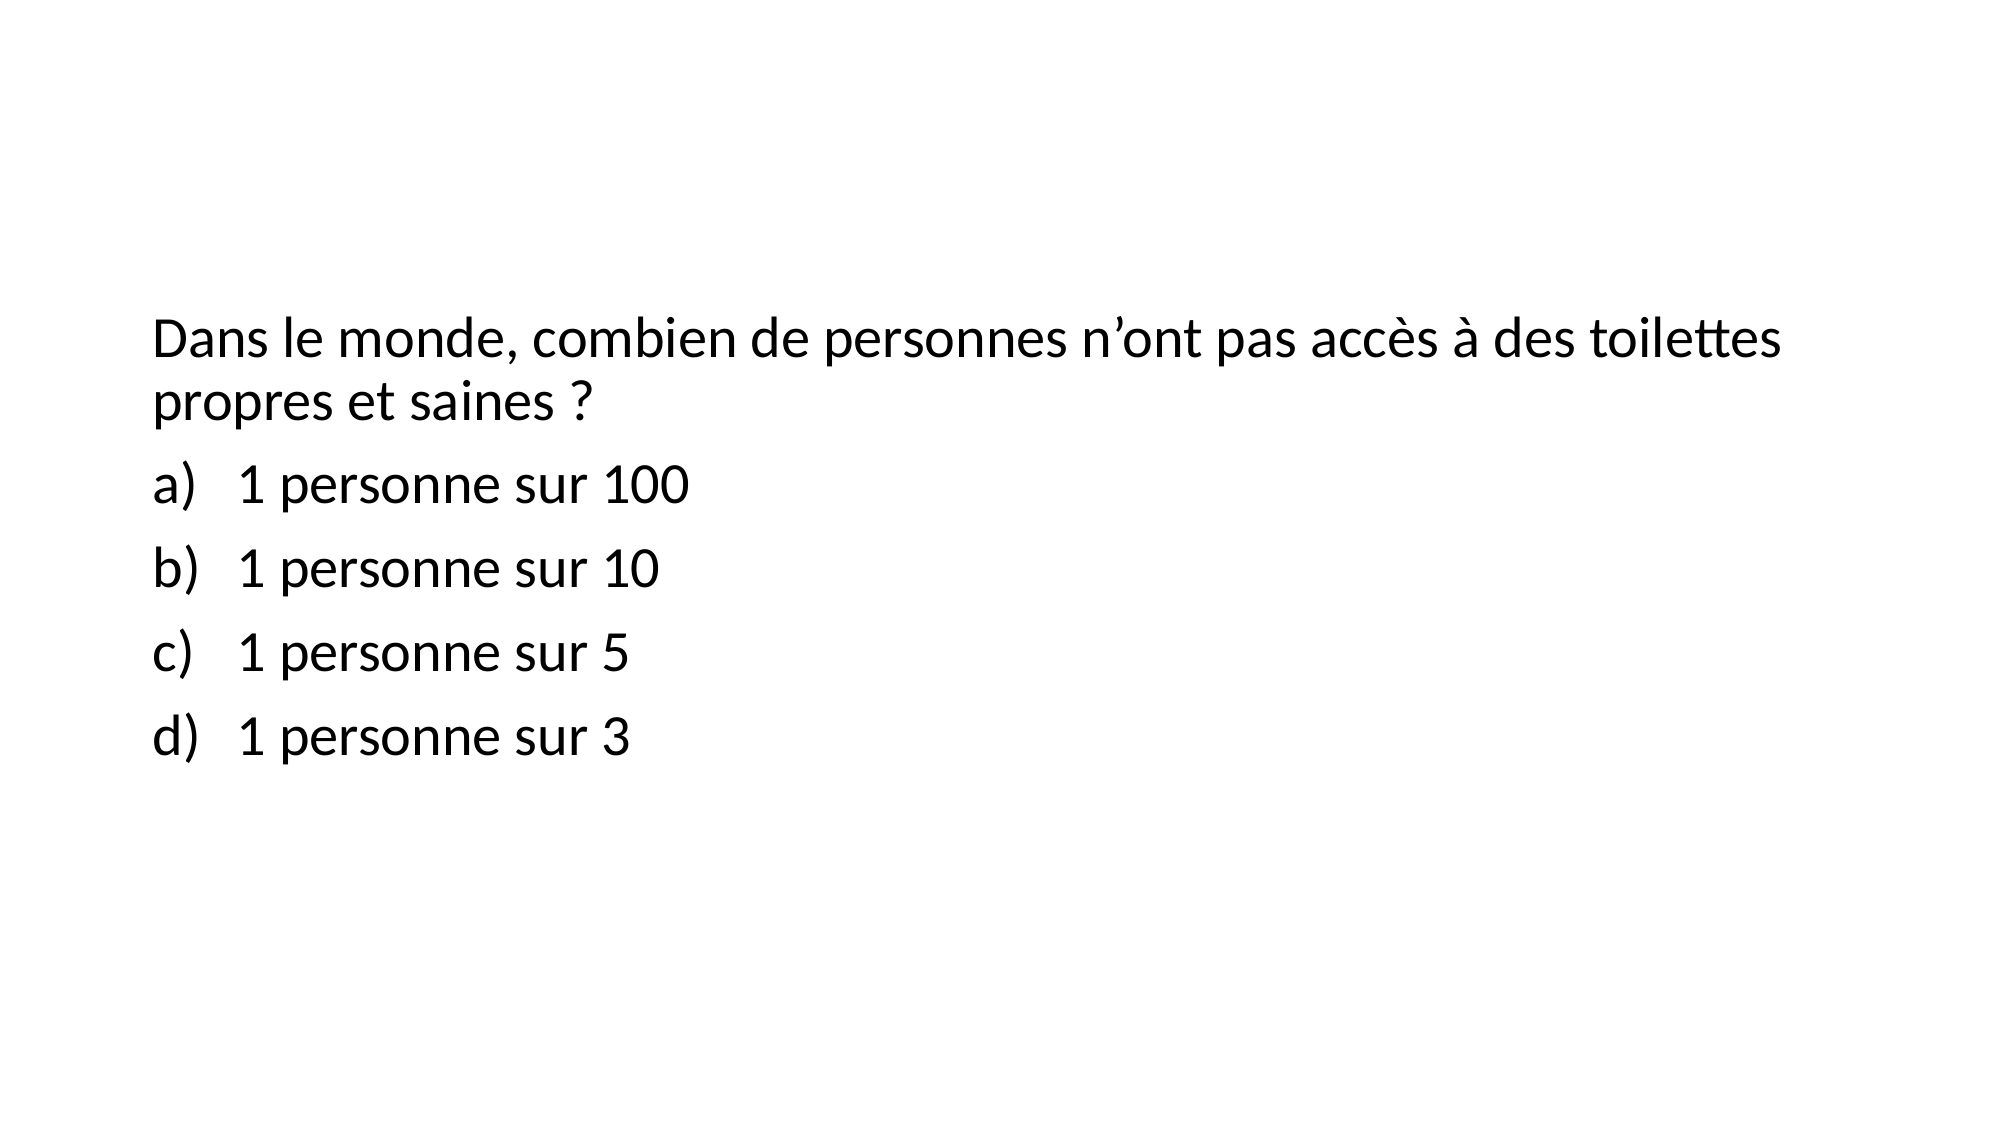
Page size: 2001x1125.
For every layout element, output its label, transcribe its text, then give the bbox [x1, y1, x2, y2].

list Dans le monde, combien de personnes n’ont pas accès à des toilettes propres et saines ? 1 personne sur 100 1 personne sur 10 1 personne sur 5 1 personne sur 3 [137, 299, 1863, 1014]
